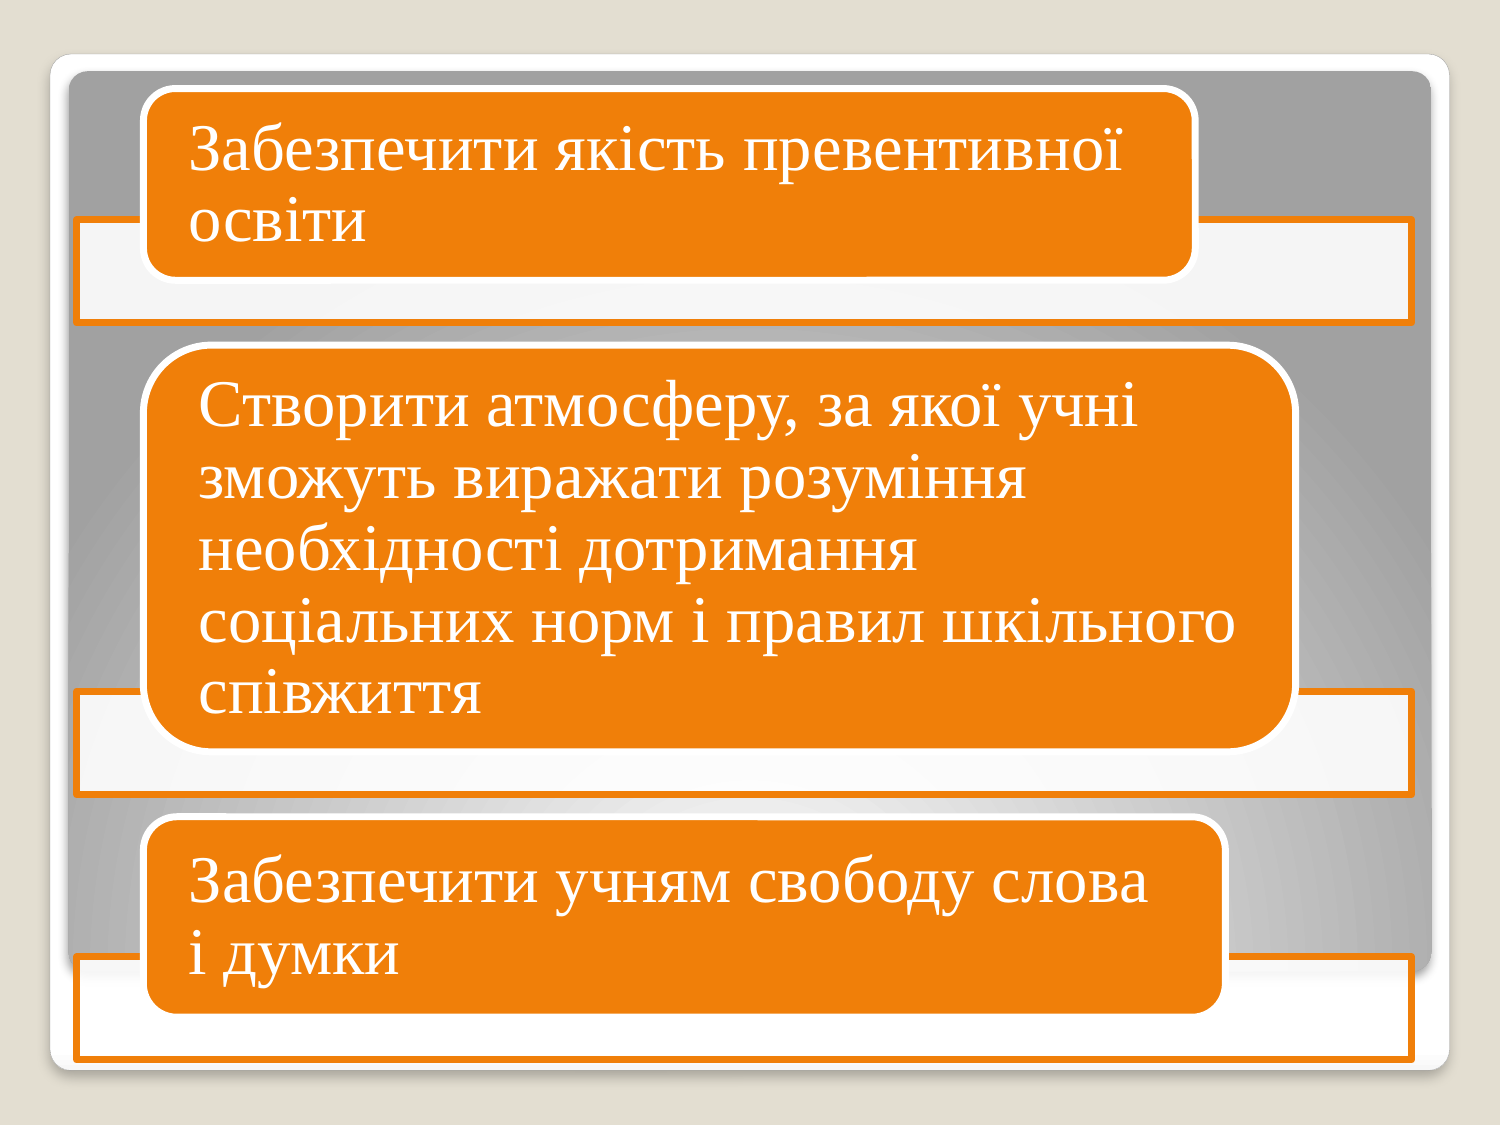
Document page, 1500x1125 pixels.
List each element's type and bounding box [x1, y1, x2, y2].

list [76, 77, 1412, 1071]
